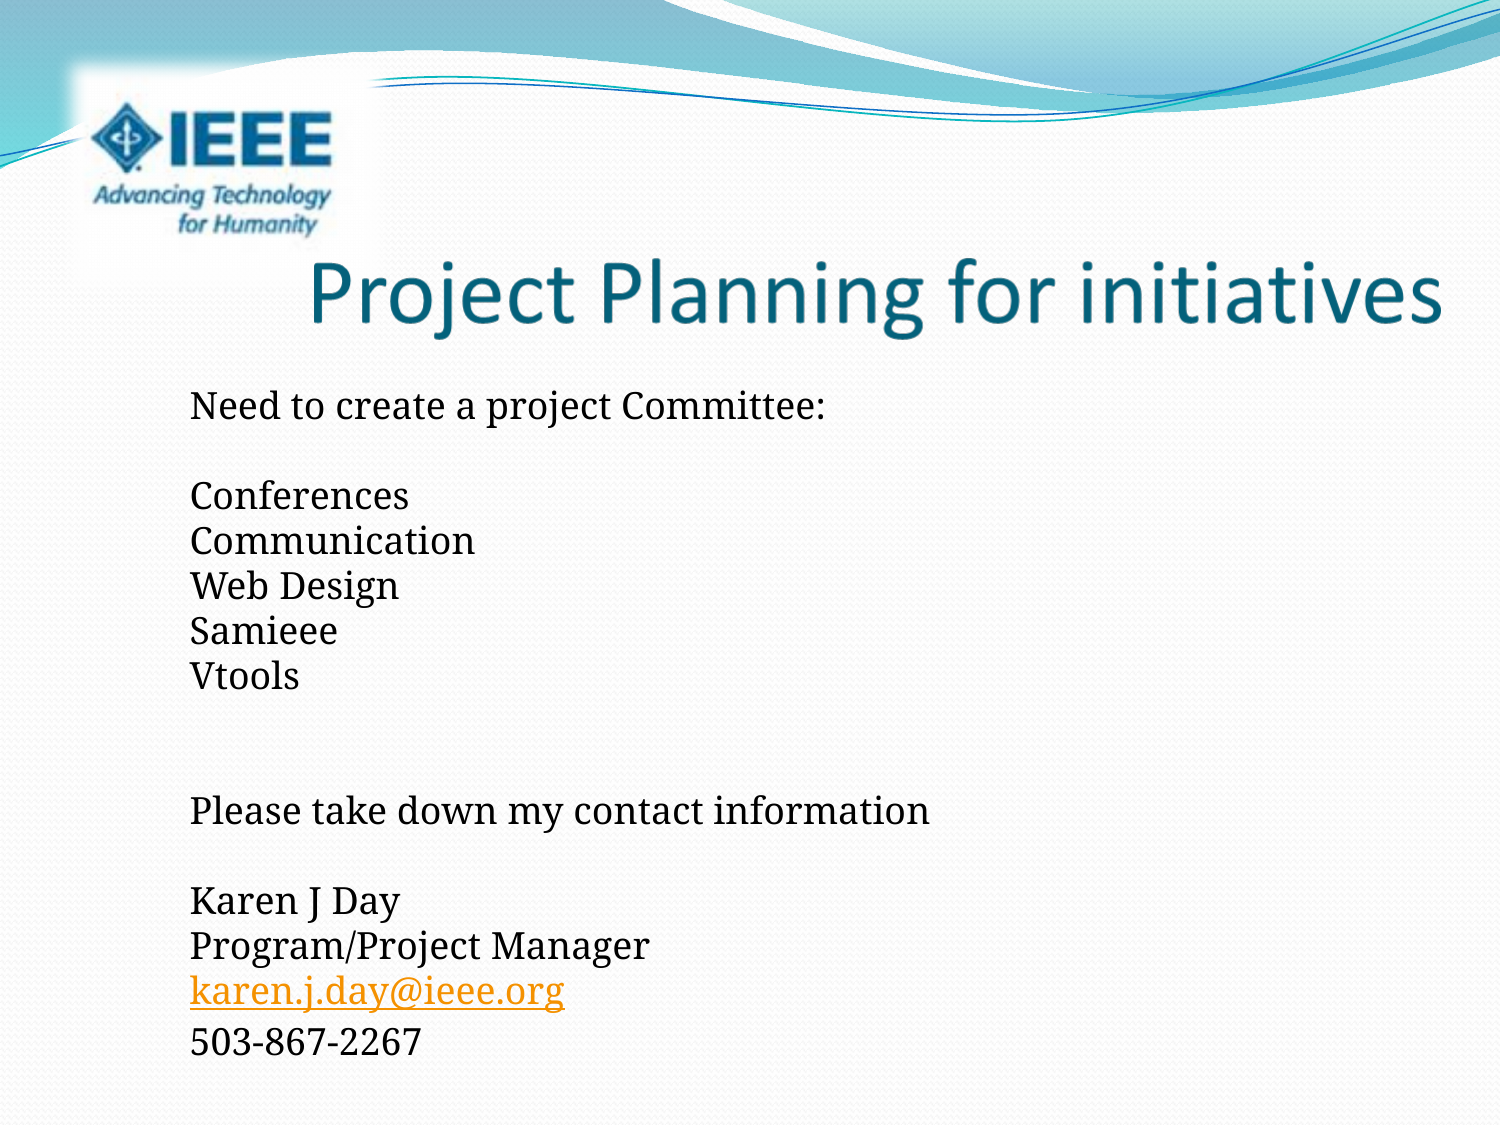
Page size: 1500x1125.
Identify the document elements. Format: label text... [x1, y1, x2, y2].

text_box Need to create a project Committee: Conferences Communication Web Design Samieee Vtools Please take down my contact information Karen J Day Program/Project Manager karen.j.day@ieee.org 503-867-2267 [174, 374, 1288, 1071]
picture [53, 46, 1500, 404]
